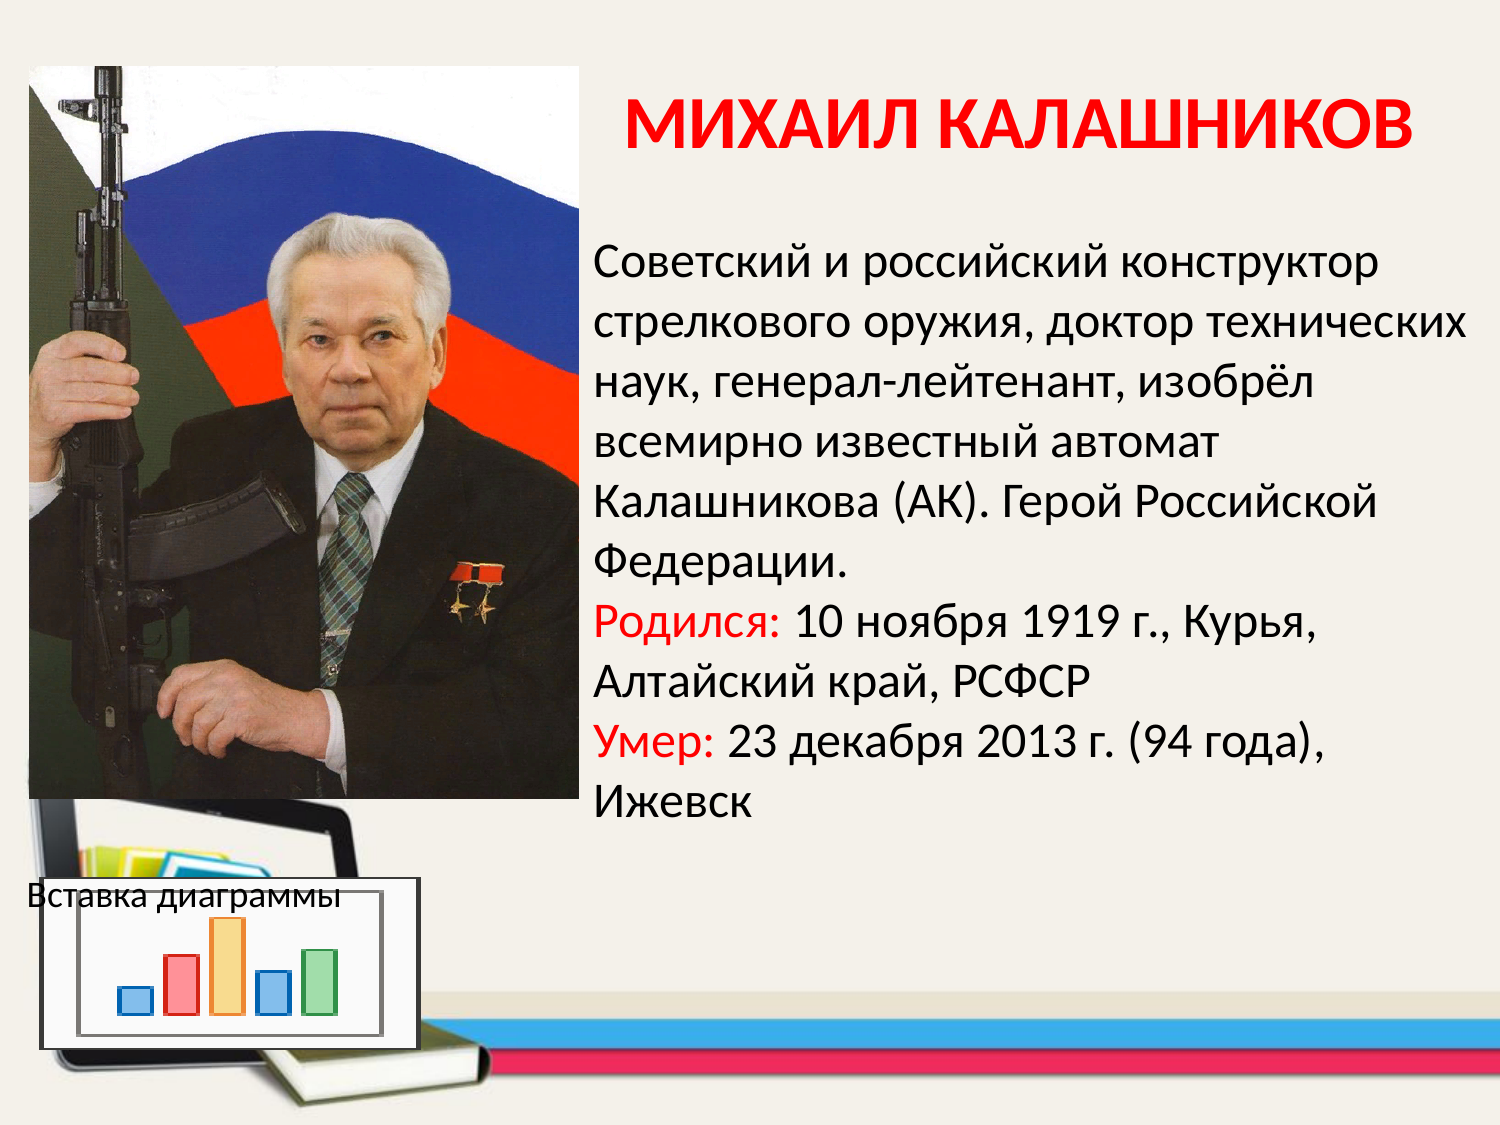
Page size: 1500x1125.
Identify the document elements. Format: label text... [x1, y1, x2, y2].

text_box Советский и российский конструктор стрелкового оружия, доктор технических наук, генерал-лейтенант, изобрёл всемирно известный автомат Калашникова (АК). Герой Российской Федерации. Родился: 10 ноября 1919 г., Курья, Алтайский край, РСФСР Умер: 23 декабря 2013 г. (94 года), Ижевск [578, 219, 1500, 835]
picture [0, 0, 1500, 1125]
list МИХАИЛ КАЛАШНИКОВ [608, 66, 1459, 207]
